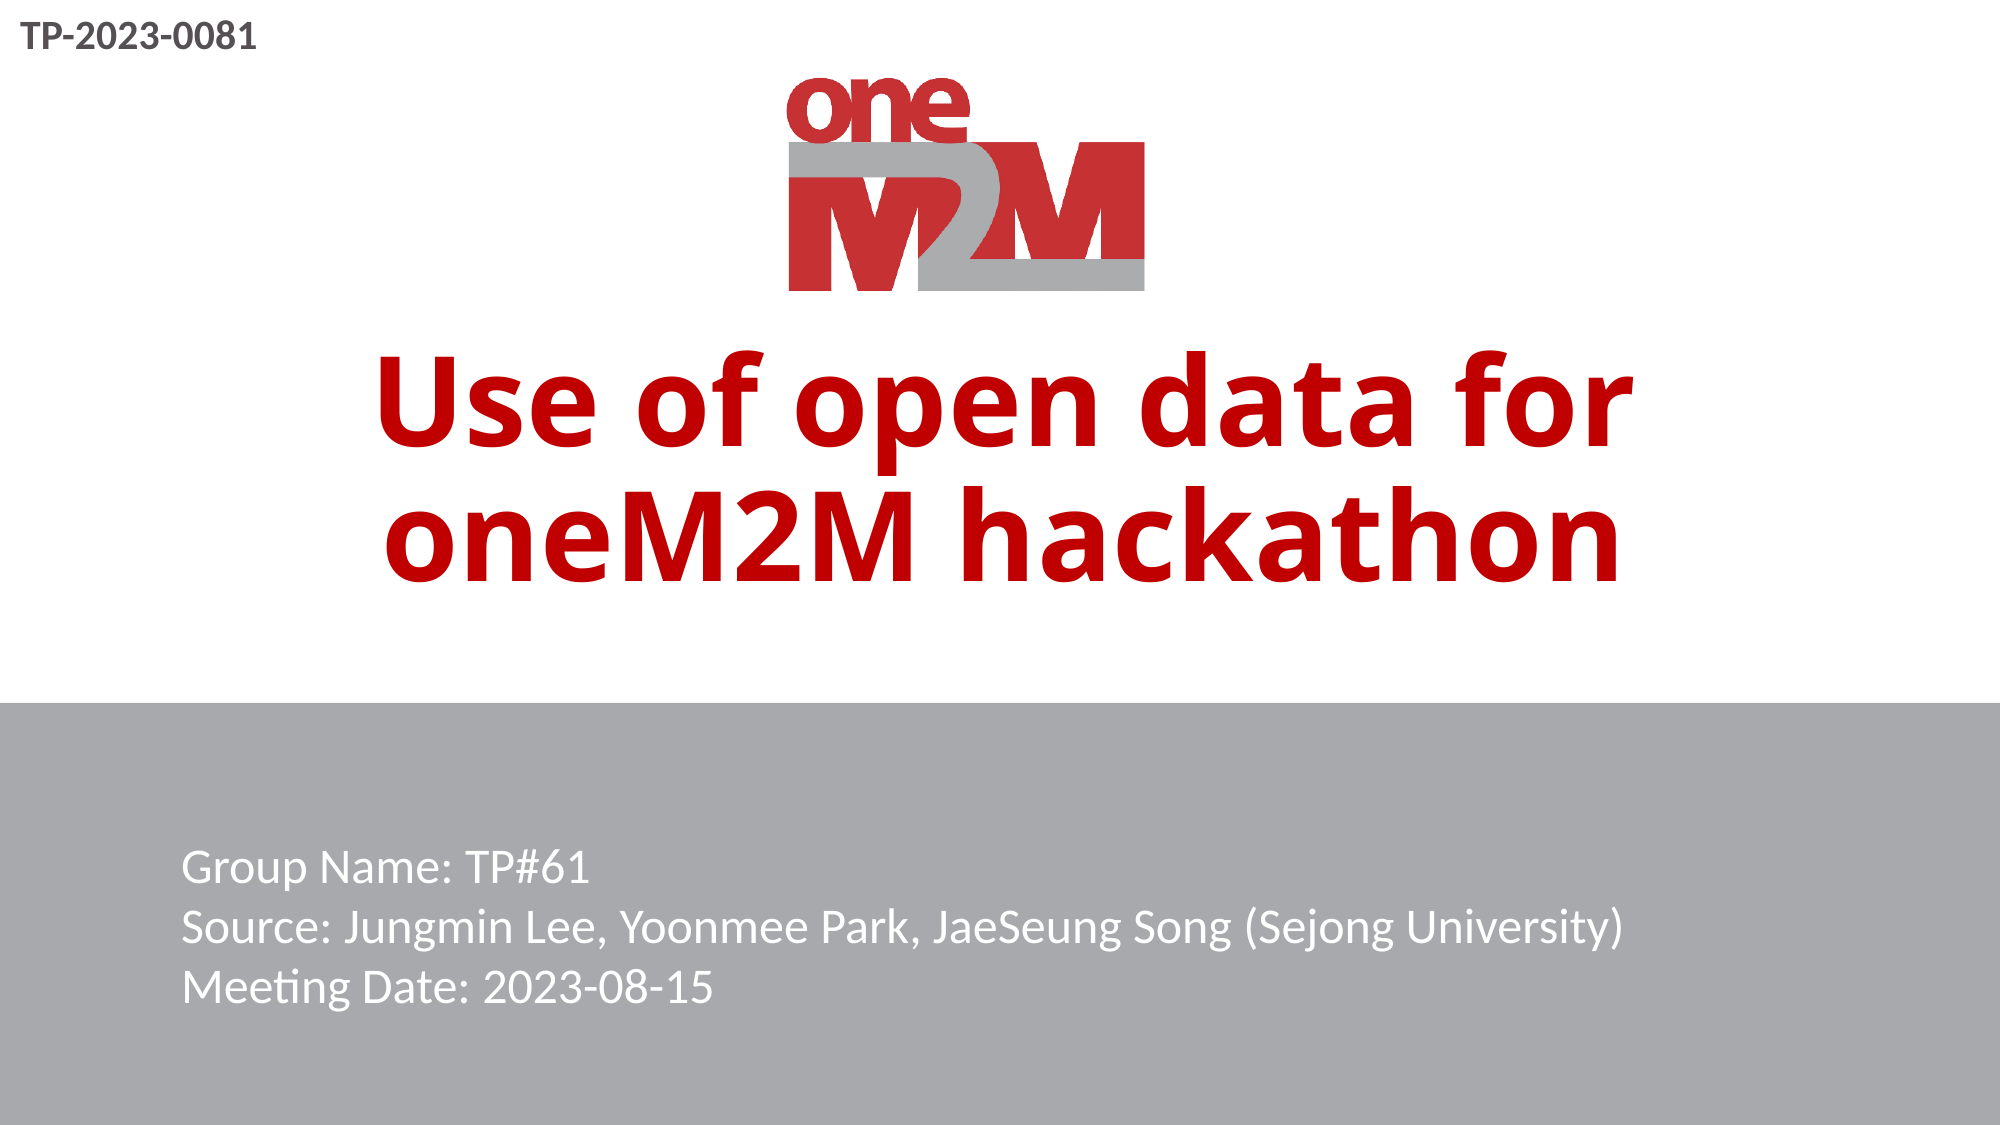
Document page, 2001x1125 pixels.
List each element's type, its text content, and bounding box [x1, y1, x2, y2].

text_box TP-2023-0081 [5, 0, 273, 65]
title Use of open data for oneM2M hackathon [77, 224, 1931, 617]
picture [742, 31, 1189, 224]
text_box Group Name: TP#61 Source: Jungmin Lee, Yoonmee Park, JaeSeung Song (Sejong University) Meeting Date: 2023-08-15 [166, 826, 1859, 1022]
